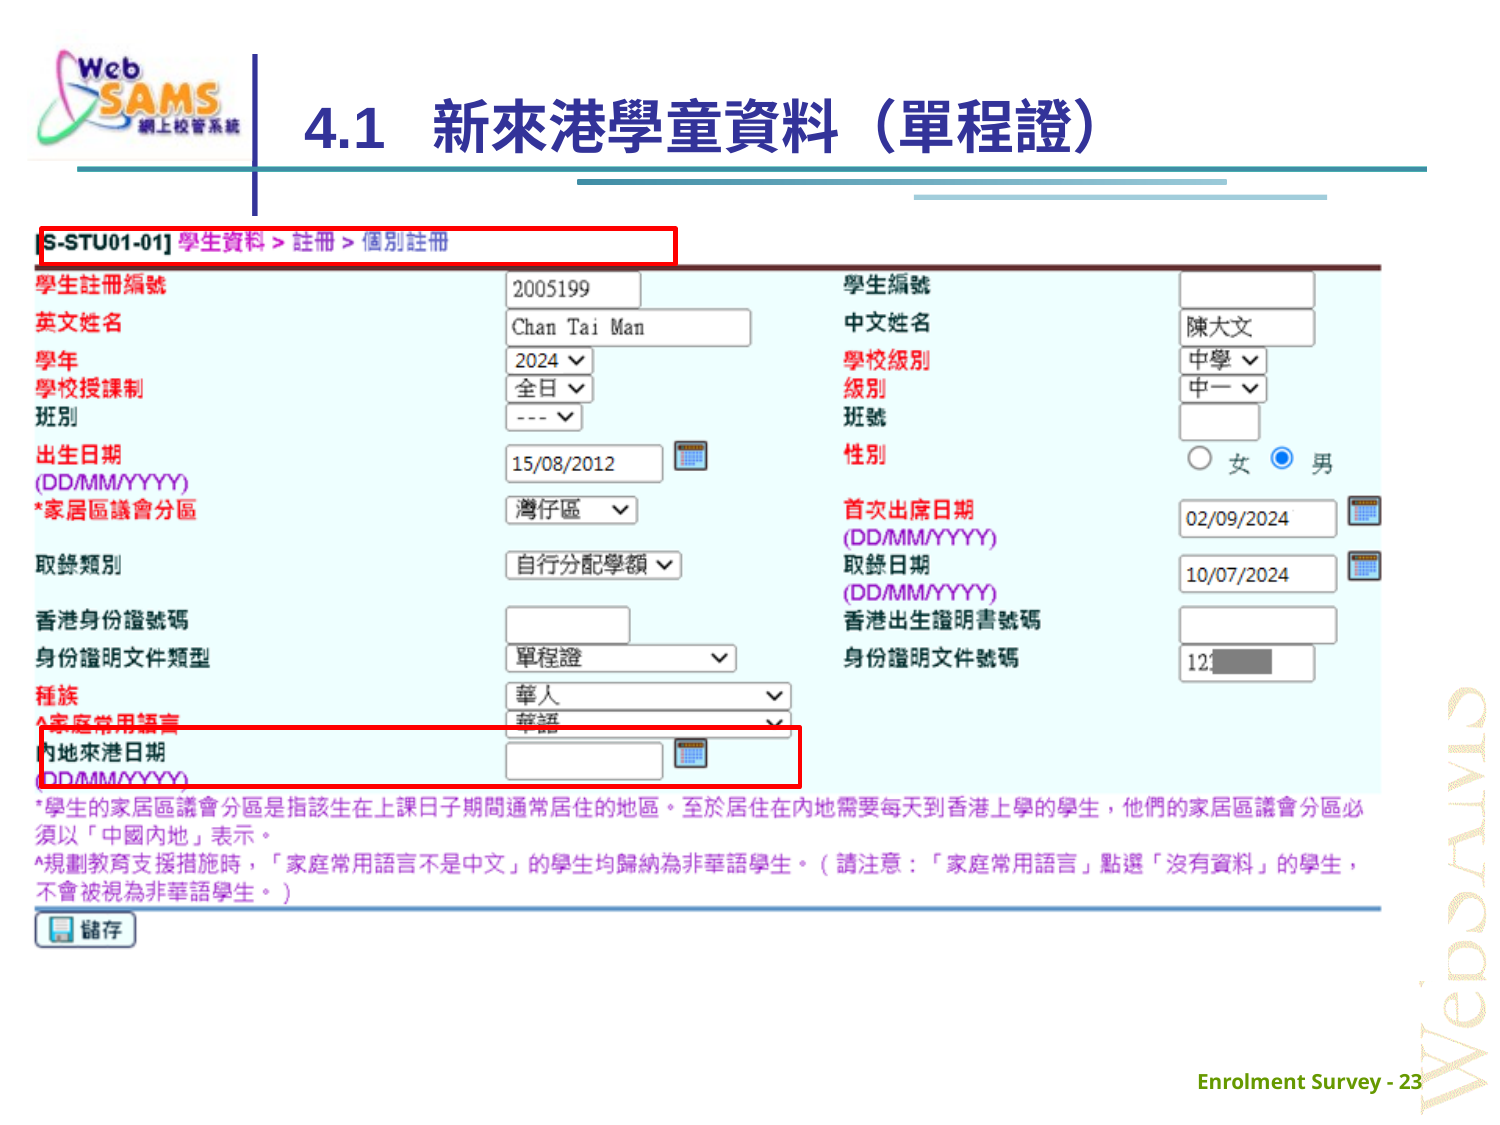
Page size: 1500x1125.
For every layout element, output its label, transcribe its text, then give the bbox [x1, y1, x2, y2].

picture [27, 29, 253, 161]
title 4.1 新來港學童資料（單程證） [289, 42, 1465, 168]
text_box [24, 216, 1449, 981]
slide_number Enrolment Survey - 23 [1125, 1029, 1438, 1105]
picture [1393, 679, 1500, 1117]
